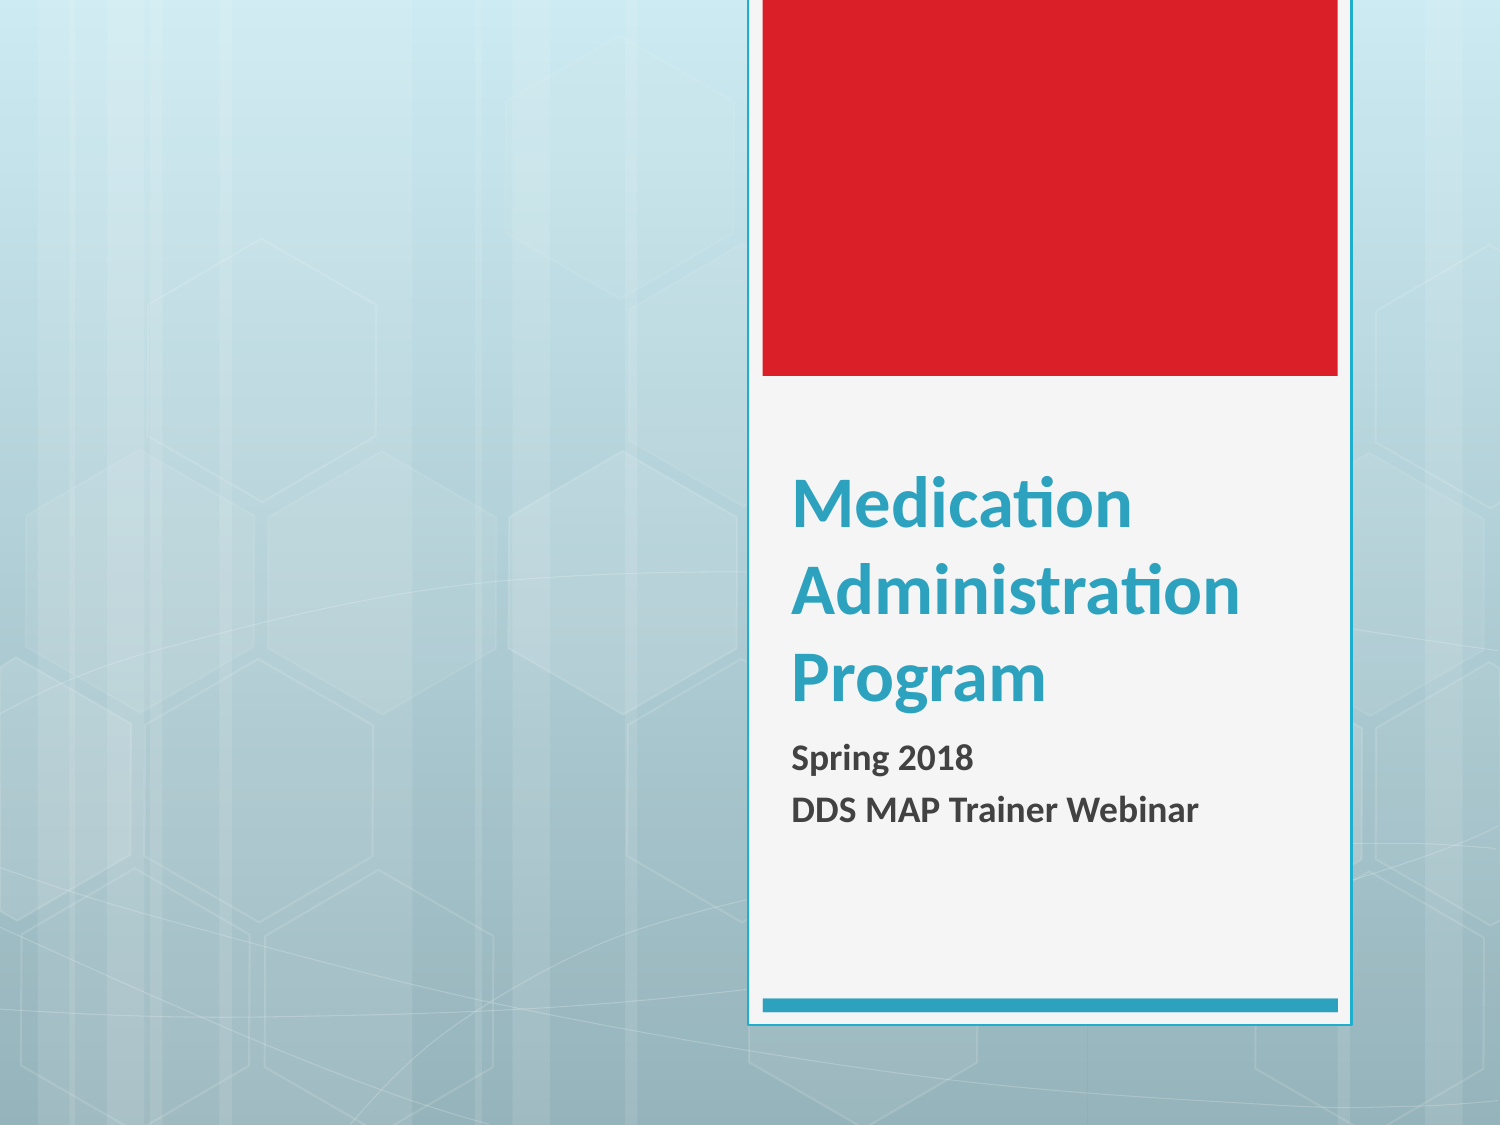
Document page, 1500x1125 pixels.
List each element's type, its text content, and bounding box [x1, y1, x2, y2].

subtitle Spring 2018 DDS MAP Trainer Webinar [776, 725, 1320, 933]
title Medication Administration Program [776, 444, 1320, 724]
